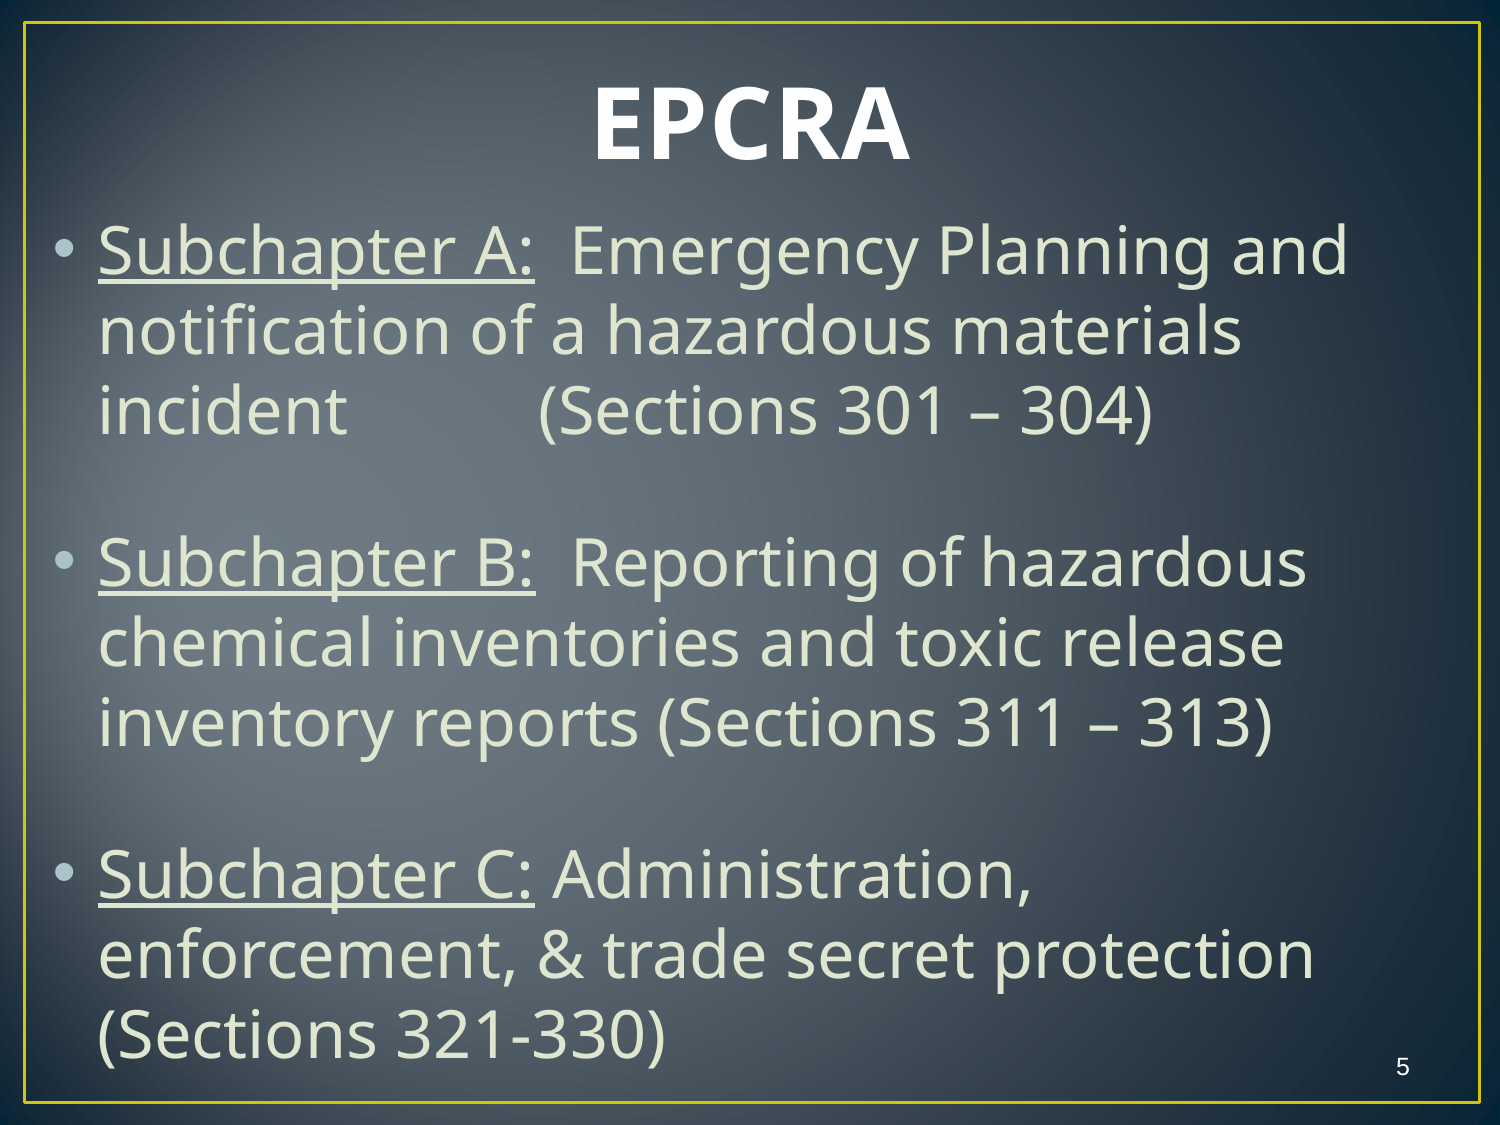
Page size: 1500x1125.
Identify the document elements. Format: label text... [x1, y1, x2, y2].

list Subchapter A: Emergency Planning and notification of a hazardous materials incident (Sections 301 – 304) Subchapter B: Reporting of hazardous chemical inventories and toxic release inventory reports (Sections 311 – 313) Subchapter C: Administration, enforcement, & trade secret protection (Sections 321-330) [37, 200, 1463, 1100]
picture [0, 0, 1500, 1125]
slide_number 5 [1074, 1035, 1425, 1096]
title EPCRA [75, 45, 1425, 188]
